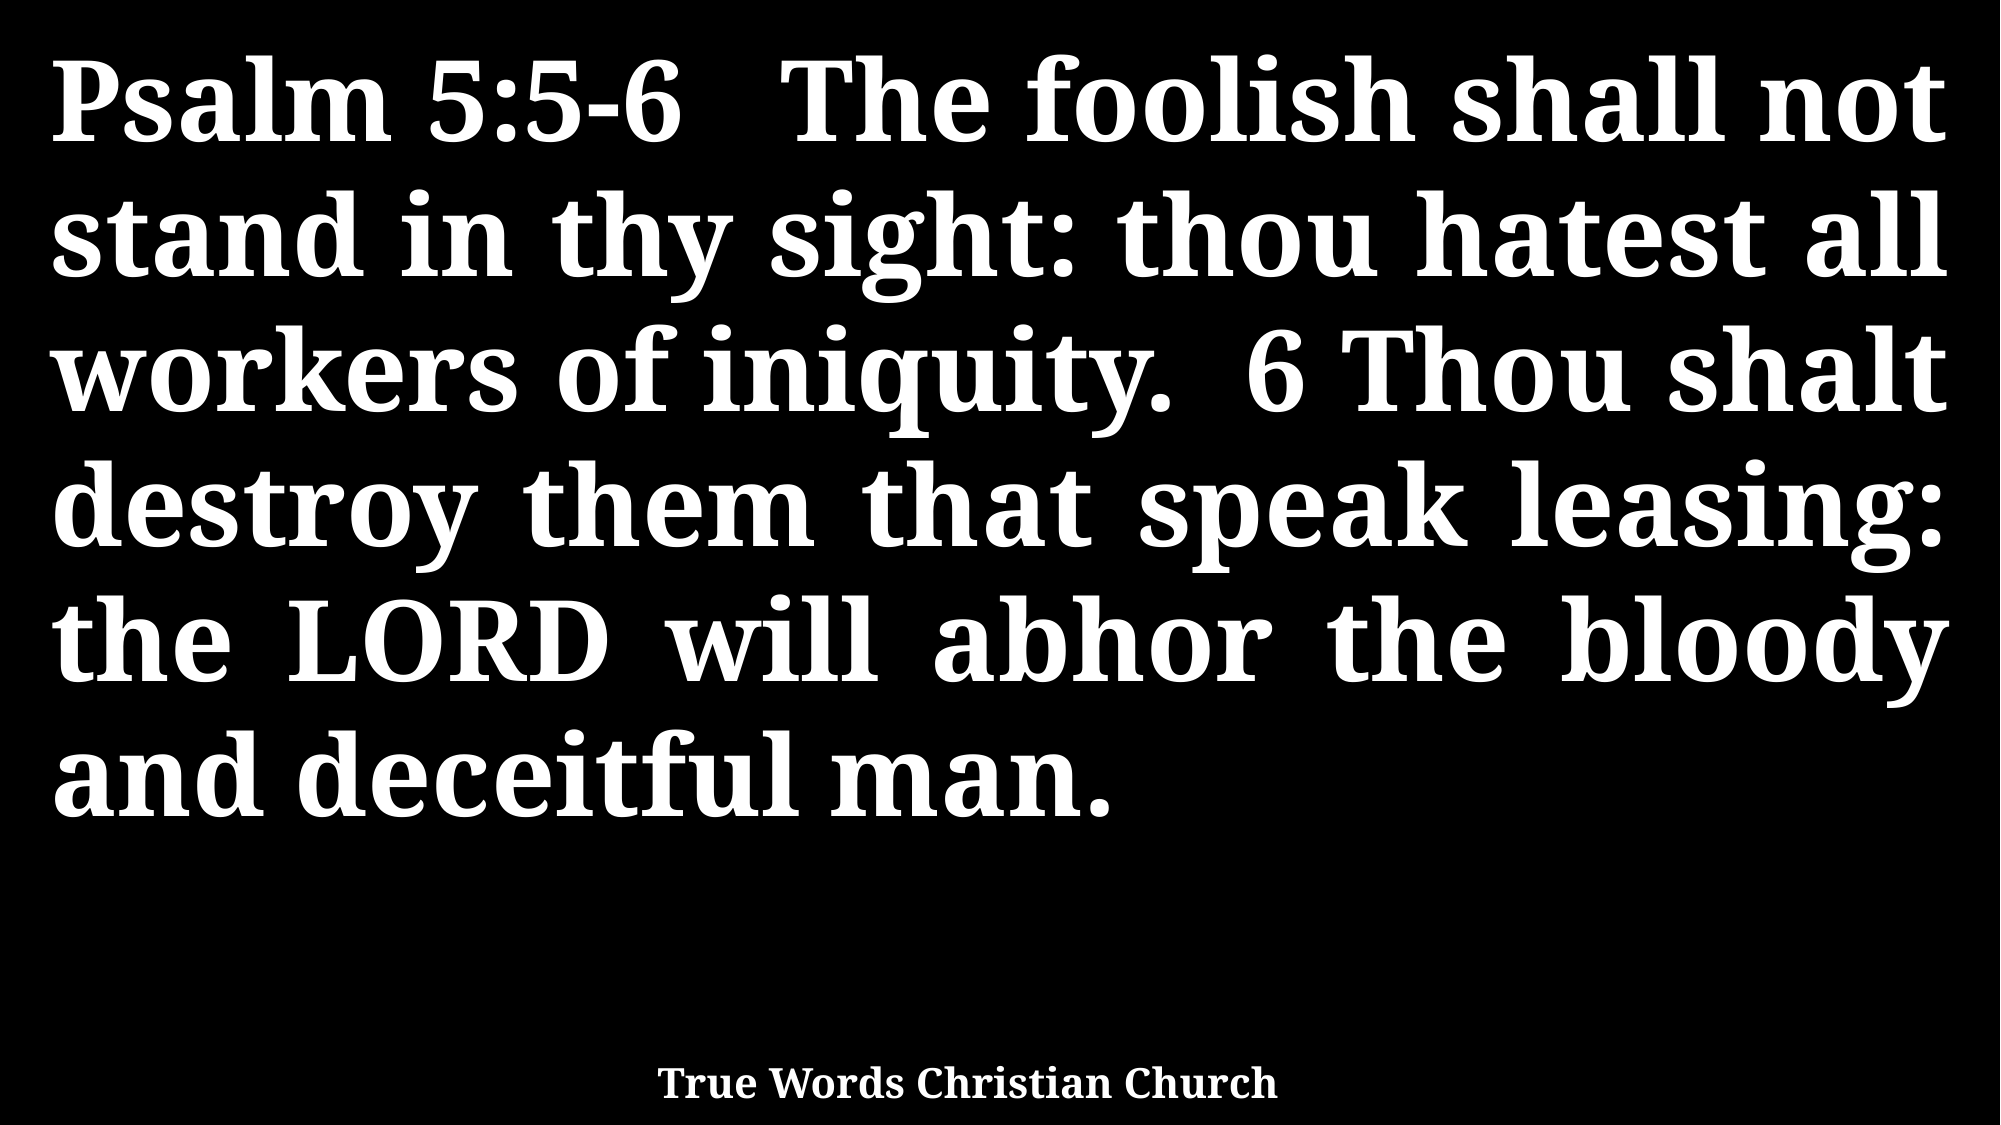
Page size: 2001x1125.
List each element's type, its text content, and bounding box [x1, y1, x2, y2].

text_box Psalm 5:5-6 The foolish shall not stand in thy sight: thou hatest all workers of iniquity. 6 Thou shalt destroy them that speak leasing: the LORD will abhor the bloody and deceitful man. [35, 21, 1965, 847]
text_box True Words Christian Church [642, 1049, 1294, 1114]
